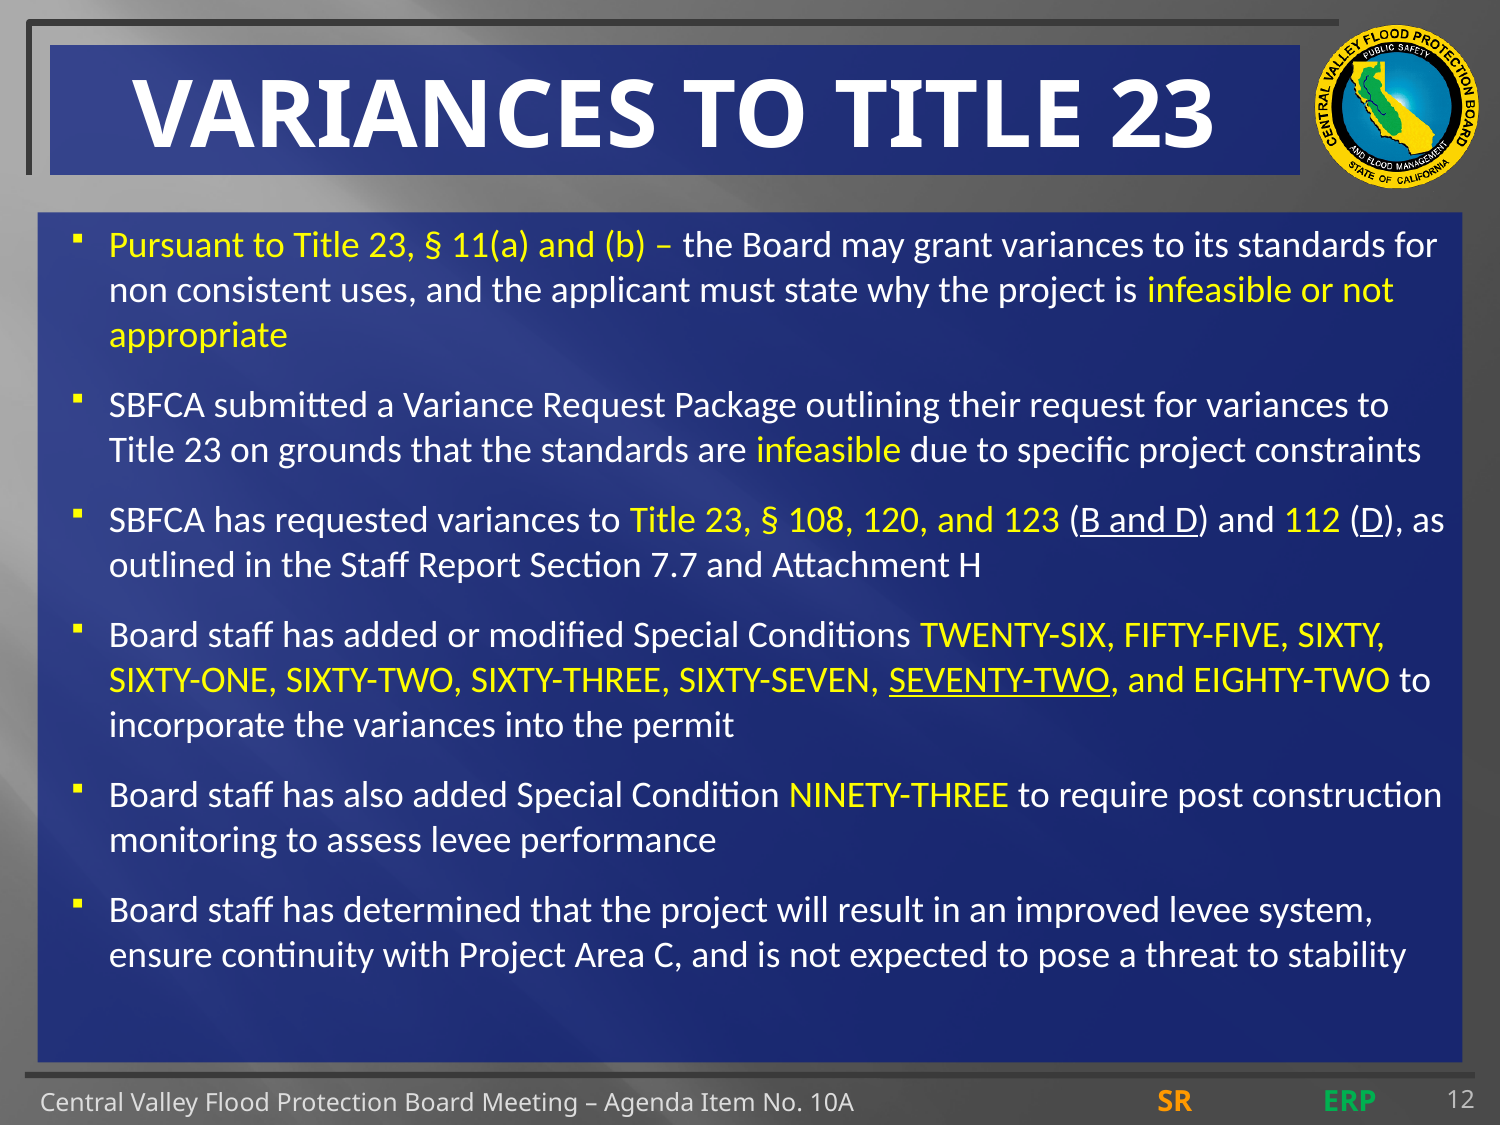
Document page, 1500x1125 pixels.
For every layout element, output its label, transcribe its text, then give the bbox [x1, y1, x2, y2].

slide_number 12 [1400, 1074, 1475, 1125]
title VARIANCES TO TITLE 23 [50, 45, 1300, 175]
list Pursuant to Title 23, § 11(a) and (b) – the Board may grant variances to its standards for non consistent uses, and the applicant must state why the project is infeasible or not appropriate SBFCA submitted a Variance Request Package outlining their request for variances to Title 23 on grounds that the standards are infeasible due to specific project constraints SBFCA has requested variances to Title 23, § 108, 120, and 123 (B and D) and 112 (D), as outlined in the Staff Report Section 7.7 and Attachment H Board staff has added or modified Special Conditions TWENTY-SIX, FIFTY-FIVE, SIXTY, SIXTY-ONE, SIXTY-TWO, SIXTY-THREE, SIXTY-SEVEN, SEVENTY-TWO, and EIGHTY-TWO to incorporate the variances into the permit Board staff has also added Special Condition NINETY-THREE to require post construction monitoring to assess levee performance Board staff has determined that the project will result in an improved levee system, ensure continuity with Project Area C, and is not expected to pose a threat to stability [37, 212, 1463, 1063]
picture [1312, 24, 1481, 192]
